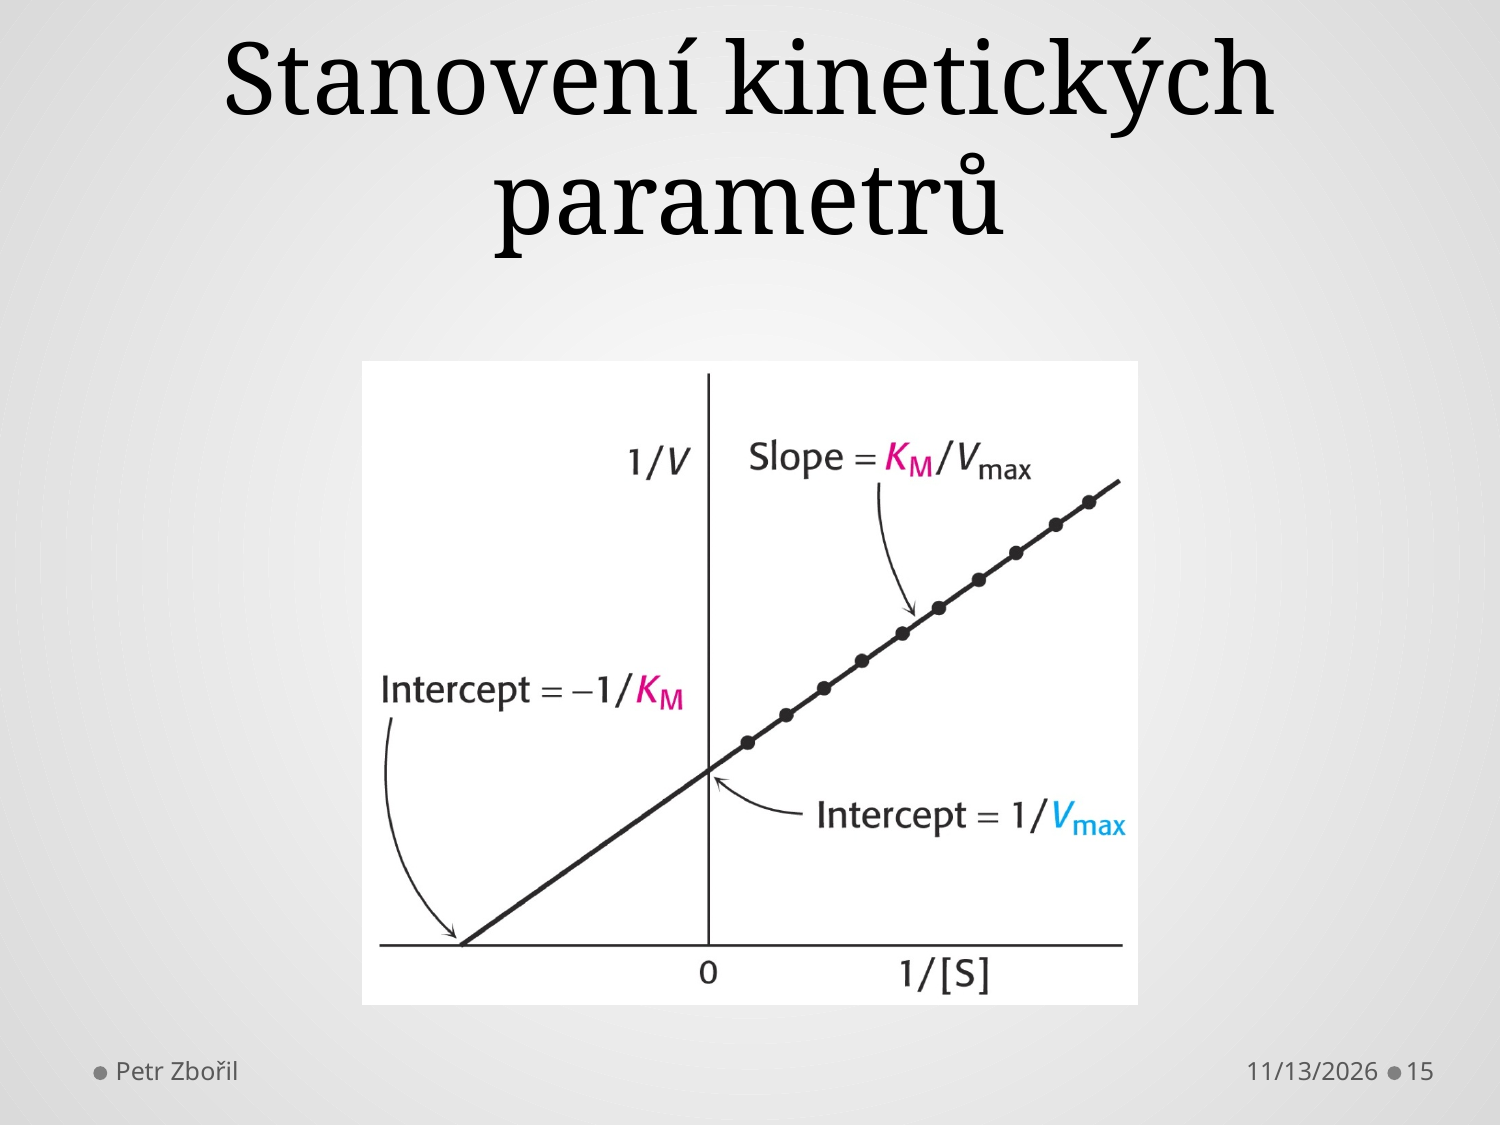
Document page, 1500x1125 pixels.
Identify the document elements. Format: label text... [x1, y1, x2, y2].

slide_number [1043, 1042, 1386, 1103]
footer Petr Zbořil [108, 1042, 576, 1103]
title Stanovení kinetických parametrů [0, 0, 1500, 263]
slide_number 15 [1401, 1042, 1494, 1103]
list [362, 361, 1138, 1006]
